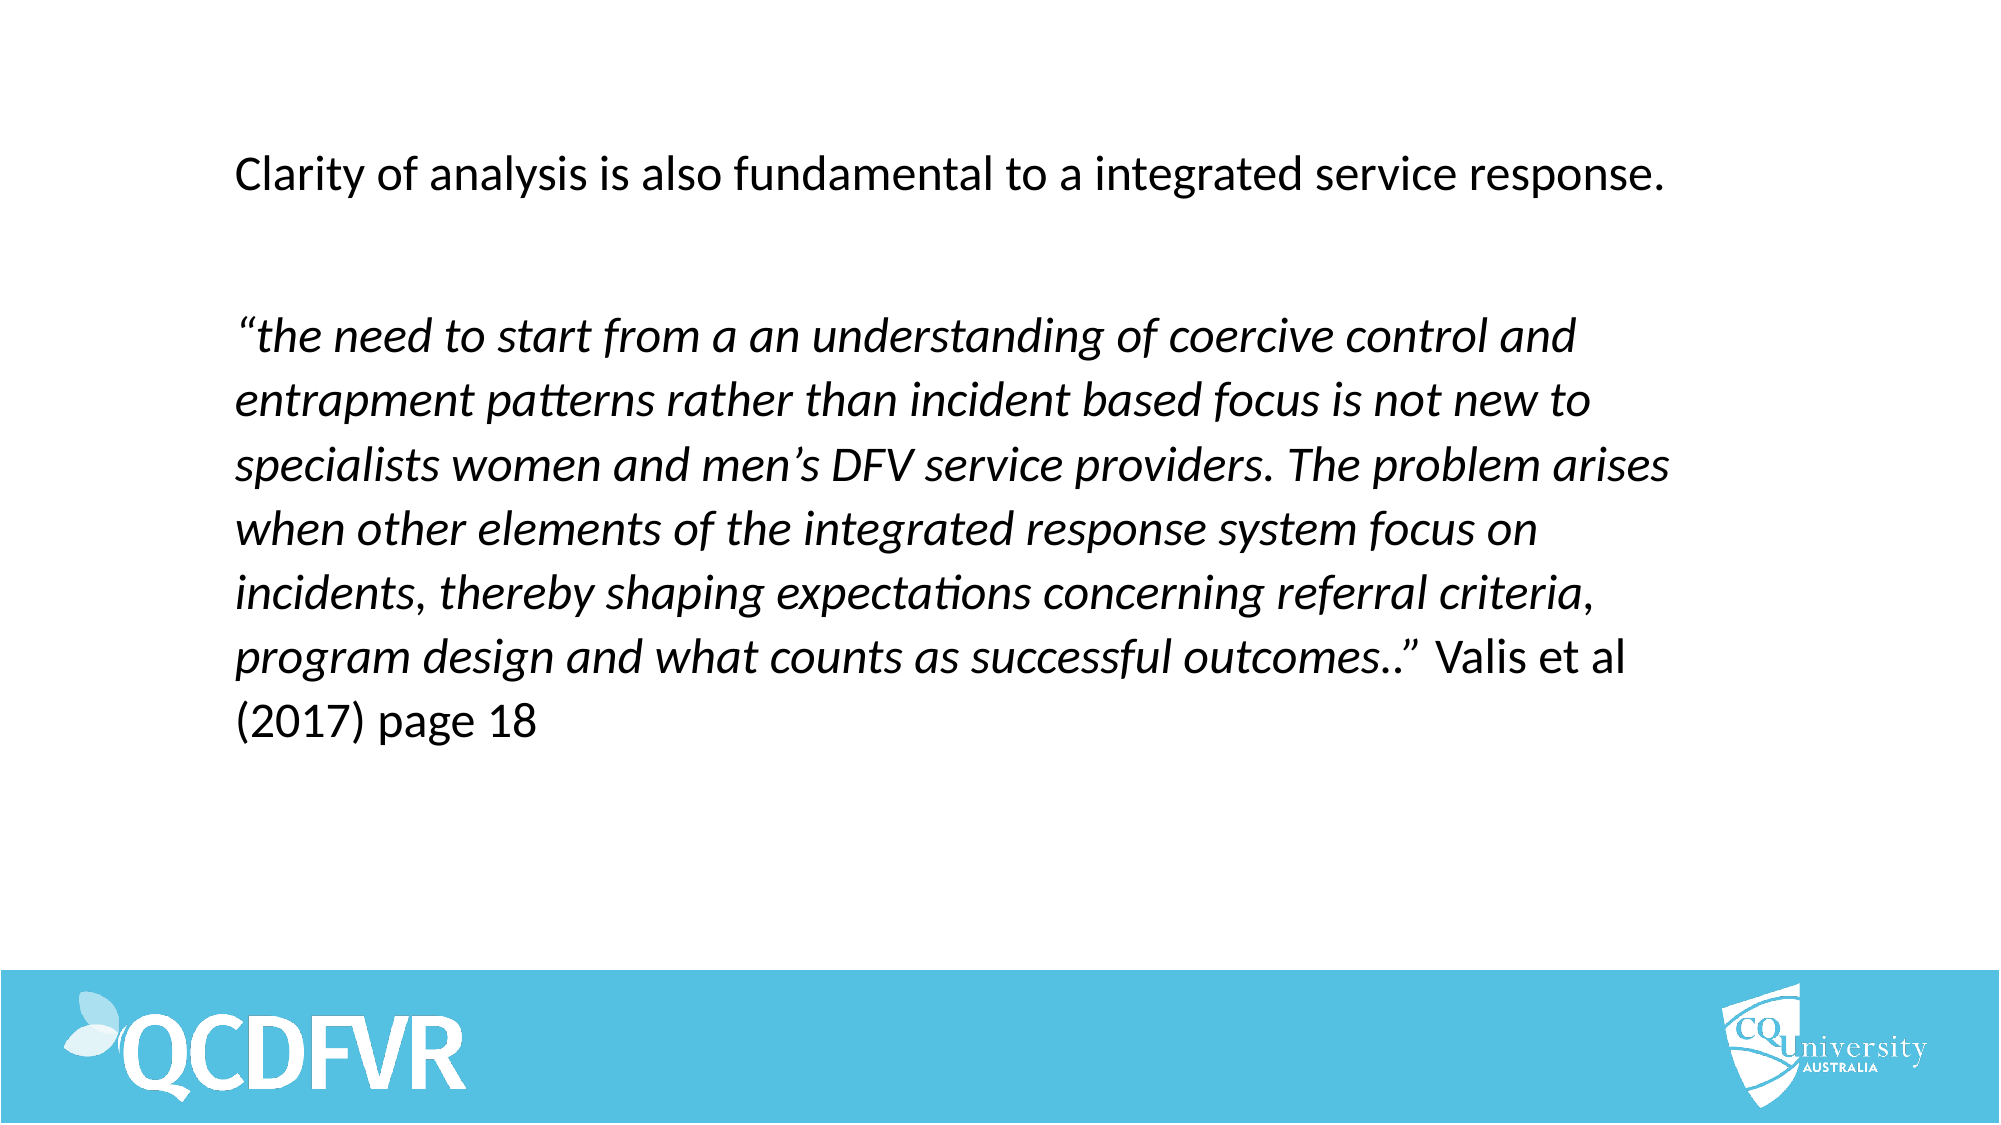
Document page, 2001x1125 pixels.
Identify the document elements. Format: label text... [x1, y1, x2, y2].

picture [53, 983, 477, 1110]
table_header [1, 970, 1999, 1123]
picture [1722, 983, 1927, 1108]
text_box Clarity of analysis is also fundamental to a integrated service response. “the need to start from a an understanding of coercive control and entrapment patterns rather than incident based focus is not new to specialists women and men’s DFV service providers. The problem arises when other elements of the integrated response system focus on incidents, thereby shaping expectations concerning referral criteria, program design and what counts as successful outcomes..” Valis et al (2017) page 18 [220, 129, 1700, 756]
